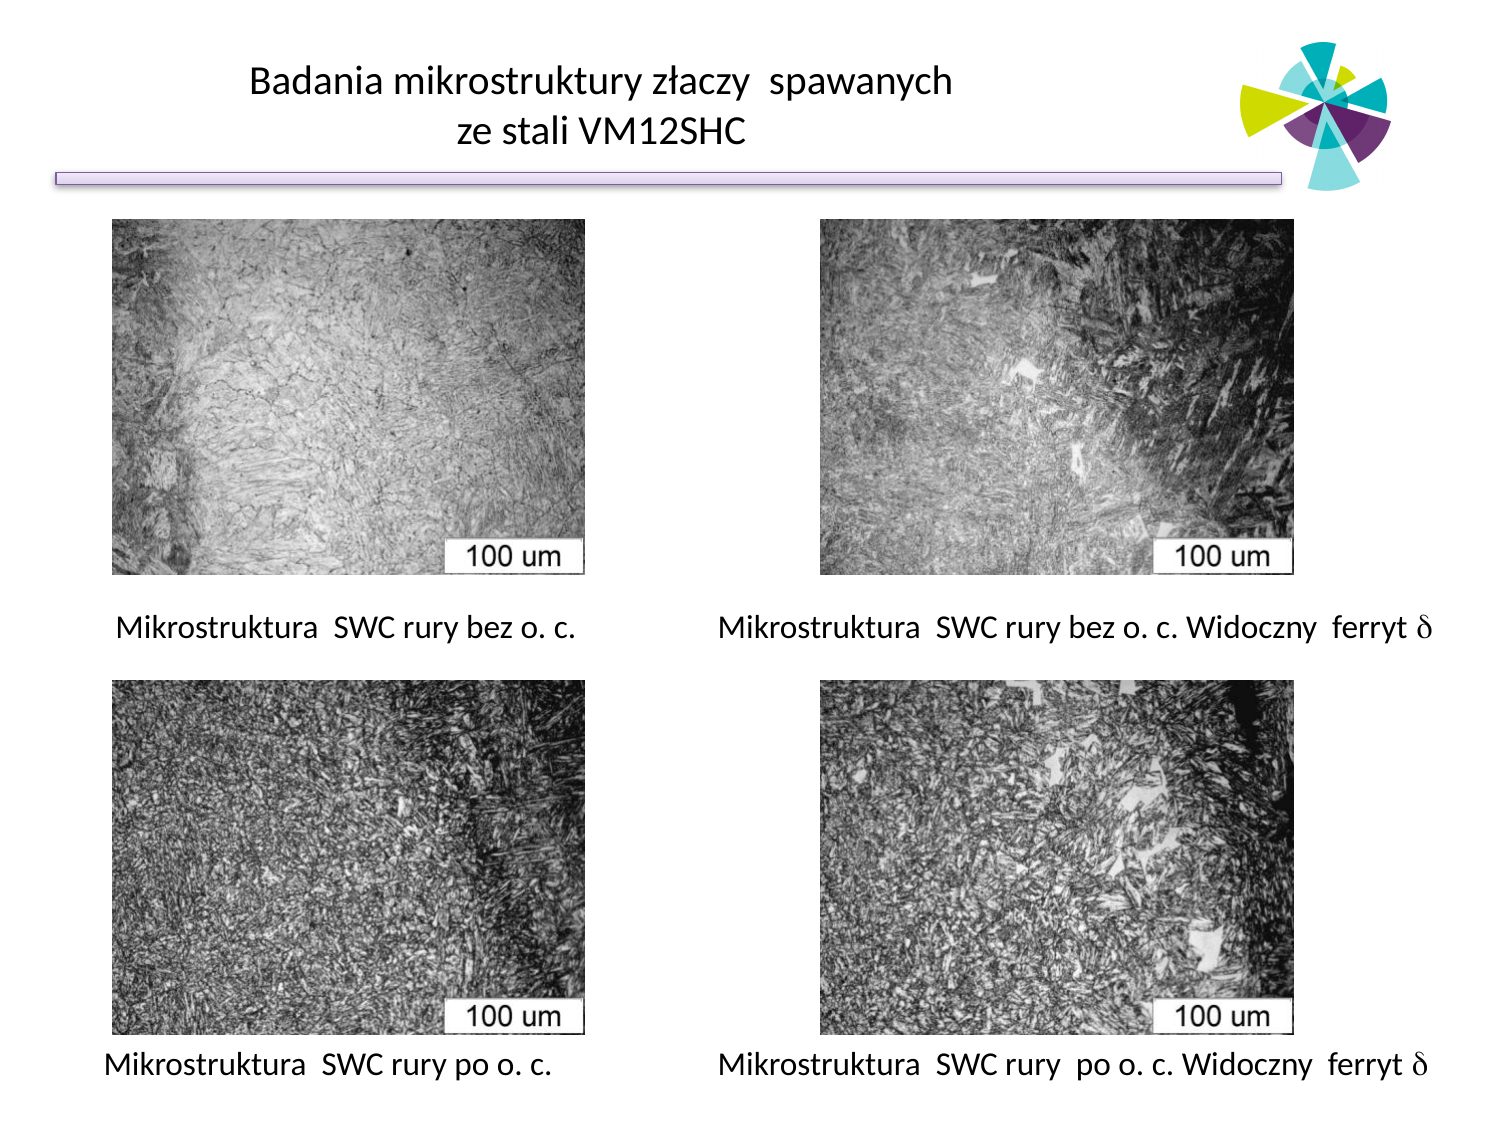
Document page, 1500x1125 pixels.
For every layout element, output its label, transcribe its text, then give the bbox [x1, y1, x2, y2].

text_box Mikrostruktura SWC rury po o. c. Widoczny ferryt  [702, 1034, 1459, 1094]
picture [111, 219, 585, 575]
picture [111, 680, 585, 1036]
picture [1234, 42, 1391, 197]
text_box Mikrostruktura SWC rury bez o. c. [100, 597, 597, 657]
picture [820, 680, 1294, 1036]
title Badania mikrostruktury złaczy spawanych ze stali VM12SHC [75, 45, 1128, 161]
text_box Mikrostruktura SWC rury bez o. c. Widoczny ferryt  [702, 597, 1459, 657]
text_box Mikrostruktura SWC rury po o. c. [88, 1034, 585, 1094]
picture [820, 219, 1294, 575]
text_box [55, 172, 1228, 185]
